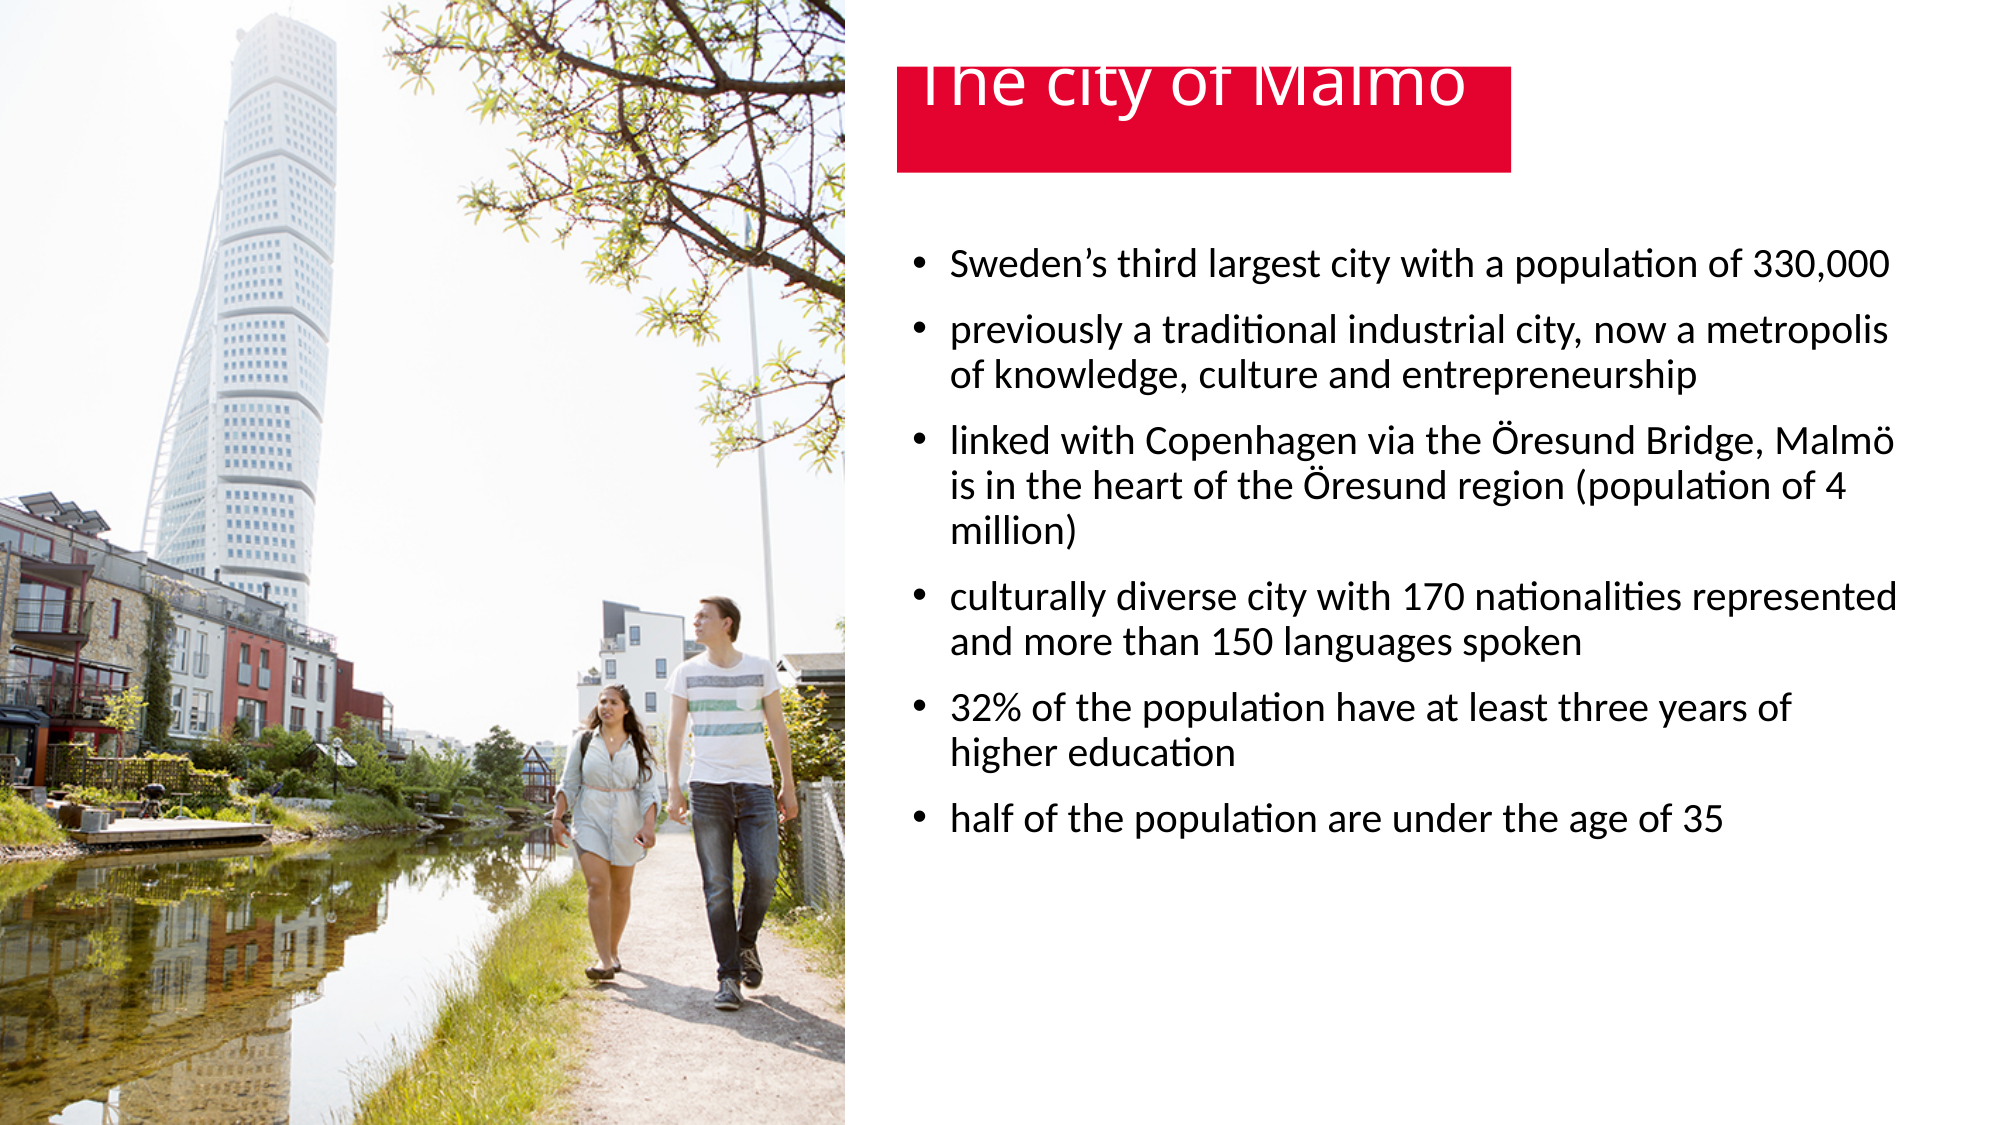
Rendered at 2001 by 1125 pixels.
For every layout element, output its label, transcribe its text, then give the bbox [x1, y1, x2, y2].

list Sweden’s third largest city with a population of 330,000 previously a traditional industrial city, now a metropolis of knowledge, culture and entrepreneurship linked with Copenhagen via the Öresund Bridge, Malmö is in the heart of the Öresund region (population of 4 million) culturally diverse city with 170 nationalities represented and more than 150 languages spoken 32% of the population have at least three years of higher education half of the population are under the age of 35 [897, 234, 1916, 989]
title The city of Malmö [897, 31, 1587, 235]
picture [0, 0, 845, 1125]
